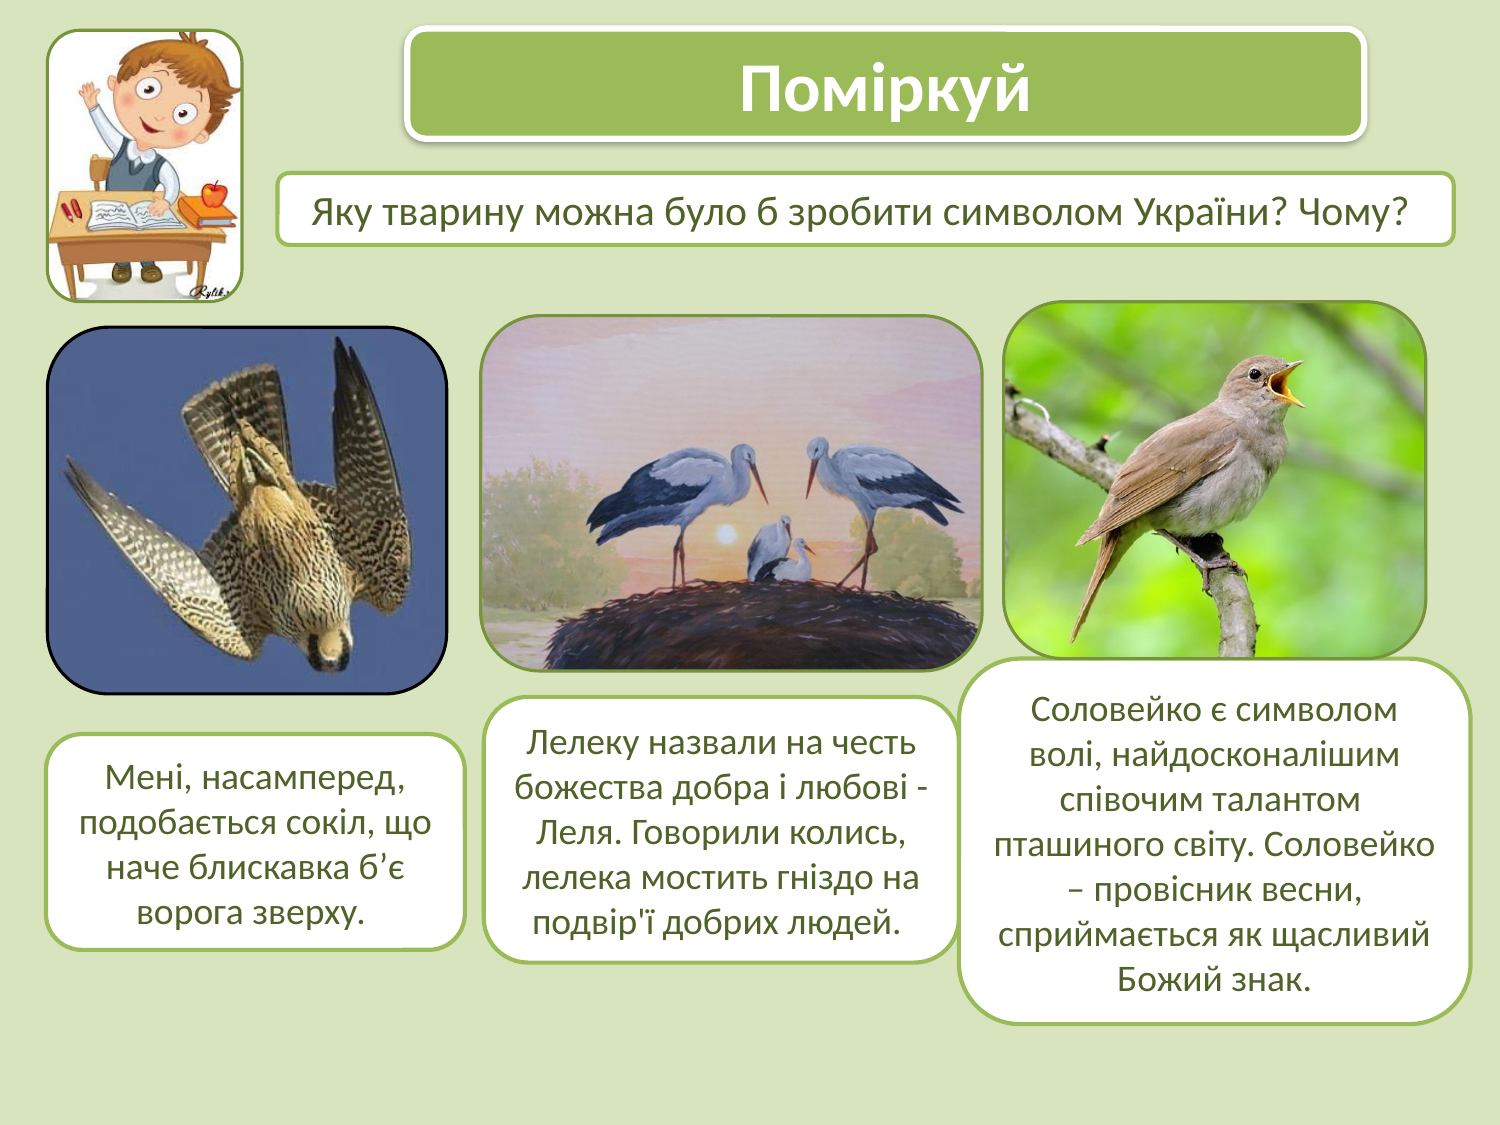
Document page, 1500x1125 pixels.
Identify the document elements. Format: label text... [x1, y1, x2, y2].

text_box Яку тварину можна було б зробити символом України? Чому? [275, 170, 1456, 247]
text_box Мені, насамперед, подобається сокіл, що наче блискавка бʼє ворога зверху. [43, 731, 467, 952]
picture [1003, 301, 1427, 659]
text_box Поміркуй [404, 25, 1368, 142]
text_box Соловейко є символом волі, найдосконалішим співочим талантом пташиного світу. Соловейко – провісник весни, сприймається як щасливий Божий знак. [956, 660, 1473, 1027]
picture [480, 315, 983, 672]
text_box Лелеку назвали на честь божества добра і любові - Леля. Говорили колись, лелека мостить гніздо на подвір'ї добрих людей. [481, 694, 956, 965]
picture [47, 29, 243, 302]
picture [47, 326, 447, 695]
